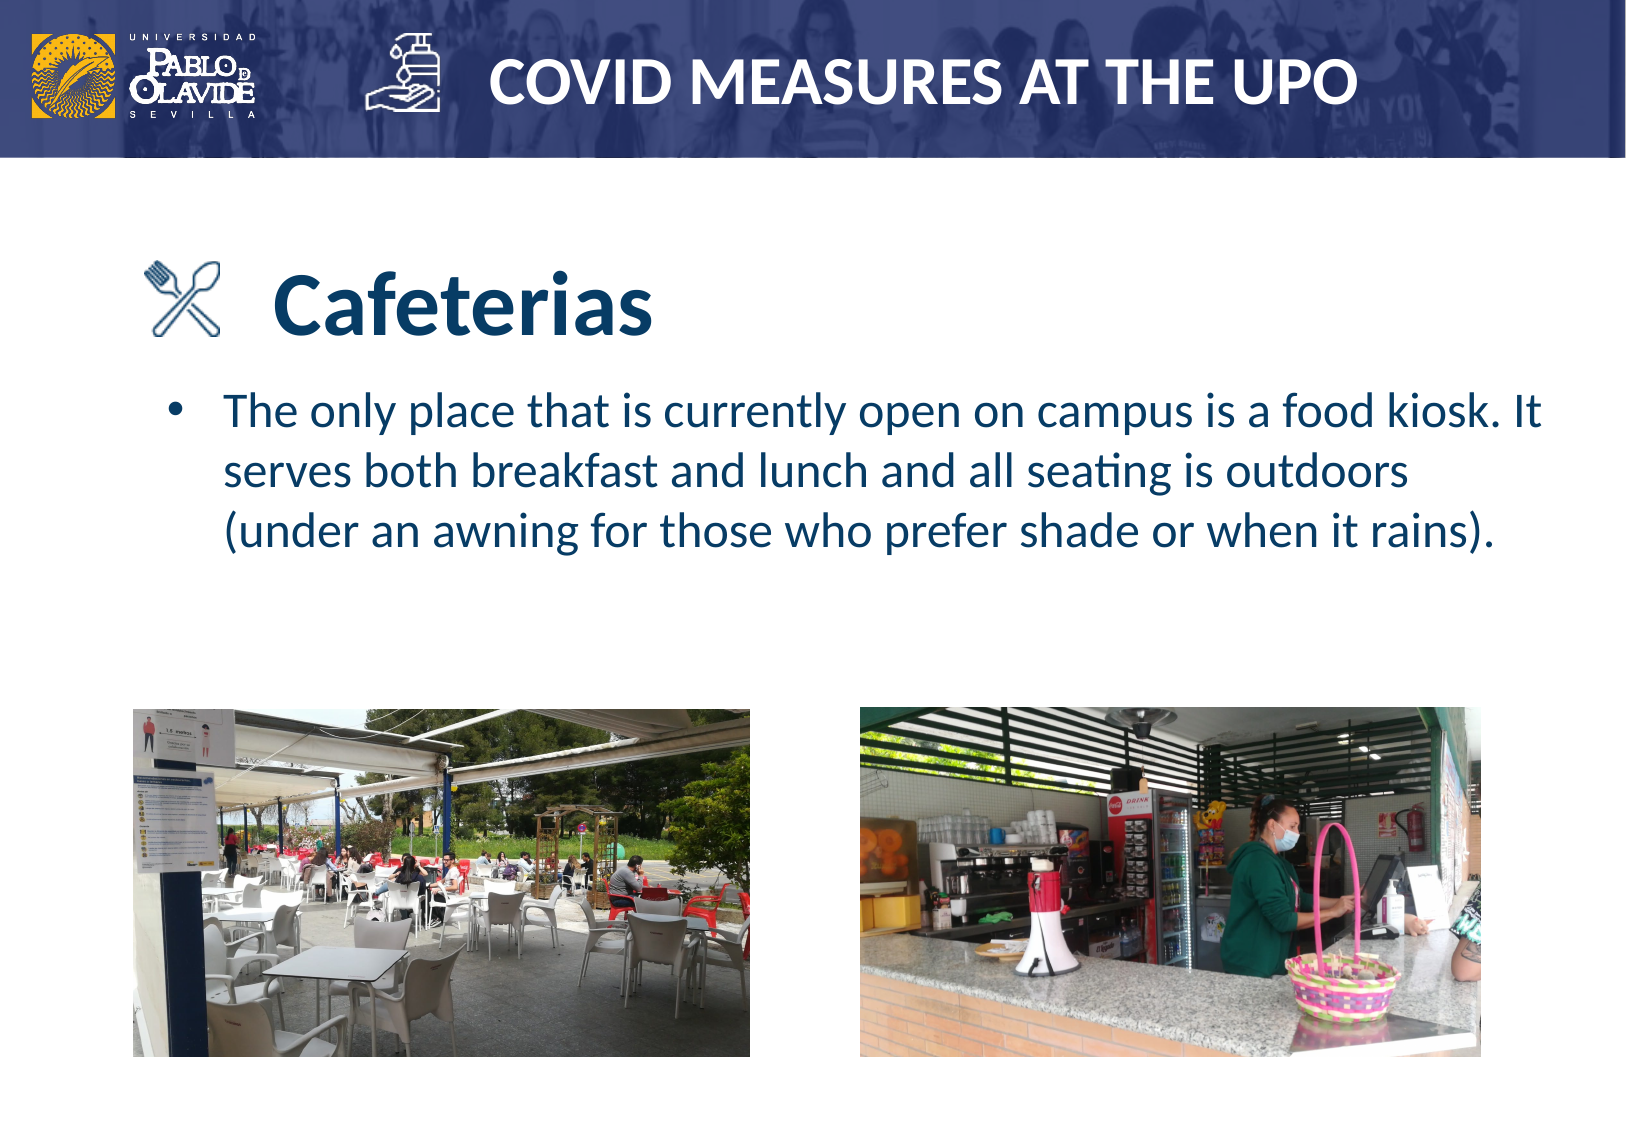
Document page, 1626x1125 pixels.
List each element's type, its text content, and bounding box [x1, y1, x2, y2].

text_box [133, 707, 1481, 1057]
picture [0, 0, 1626, 161]
text_box The only place that is currently open on campus is a food kiosk. It serves both breakfast and lunch and all seating is outdoors (under an awning for those who prefer shade or when it rains). [152, 346, 1570, 566]
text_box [144, 228, 1570, 346]
